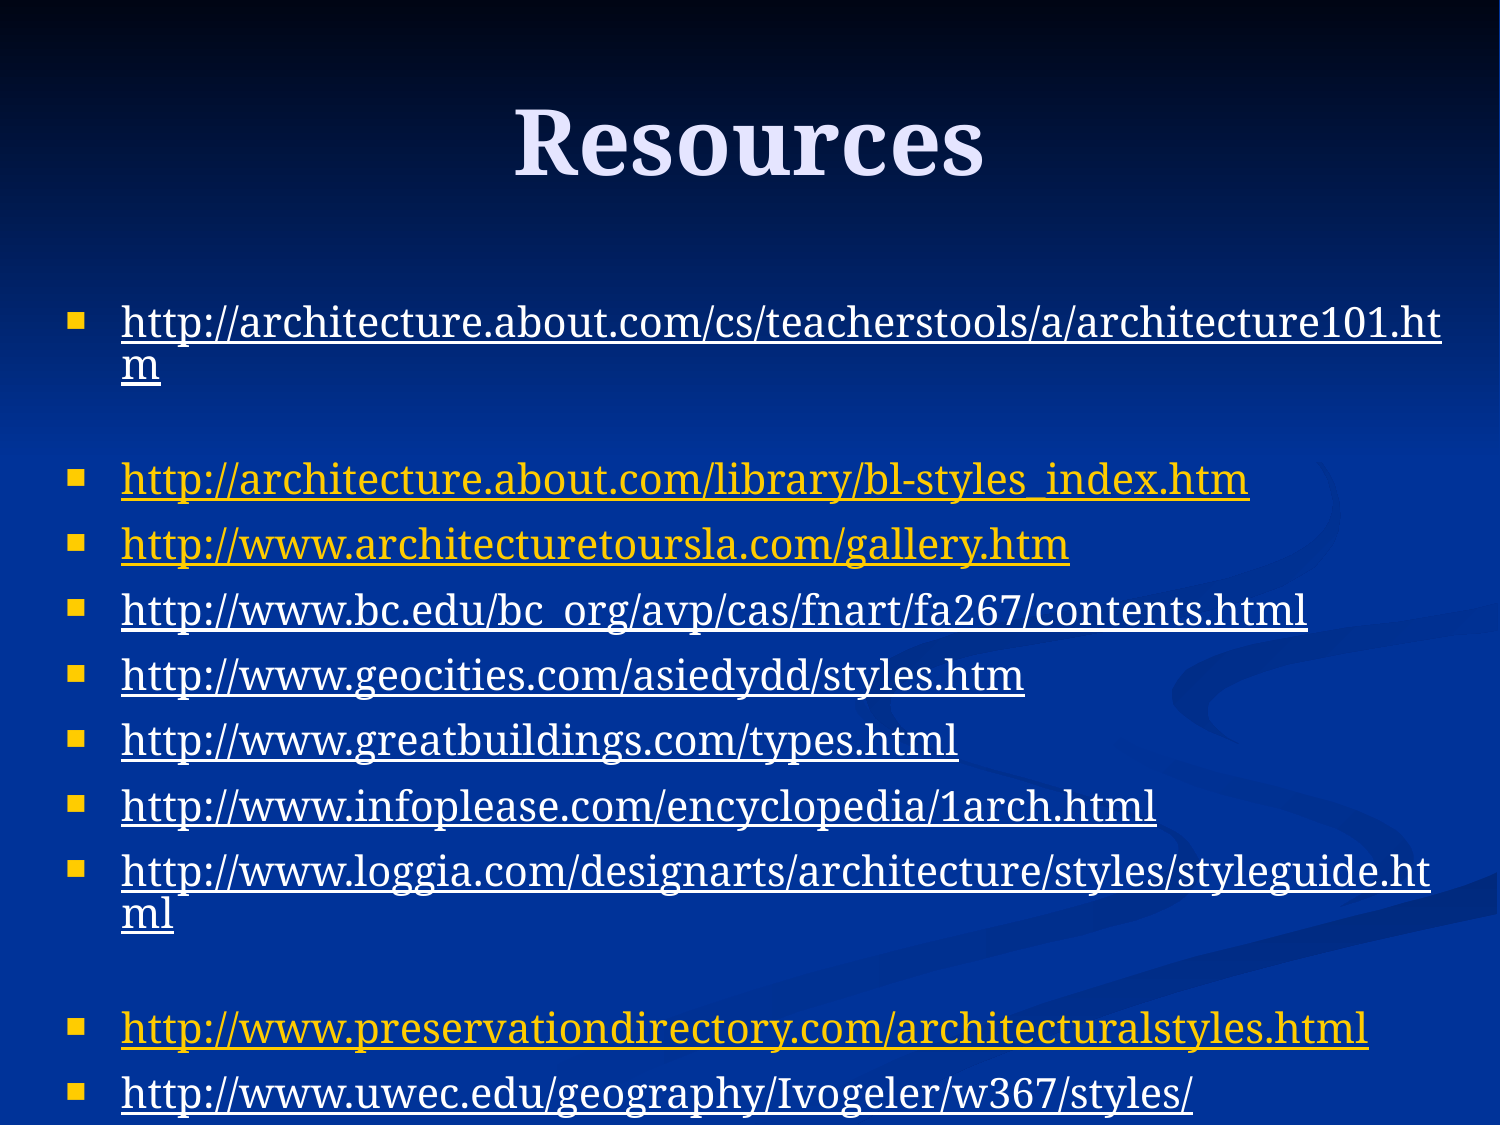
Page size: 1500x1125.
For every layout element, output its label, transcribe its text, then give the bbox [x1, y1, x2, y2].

title Resources [74, 44, 1426, 199]
list http://architecture.about.com/cs/teacherstools/a/architecture101.htm http://architecture.about.com/library/bl-styles_index.htm http://www.architecturetoursla.com/gallery.htm http://www.bc.edu/bc_org/avp/cas/fnart/fa267/contents.html http://www.geocities.com/asiedydd/styles.htm http://www.greatbuildings.com/types.html http://www.infoplease.com/encyclopedia/1arch.html http://www.loggia.com/designarts/architecture/styles/styleguide.html http://www.preservationdirectory.com/architecturalstyles.html http://www.uwec.edu/geography/Ivogeler/w367/styles/ [49, 199, 1463, 1076]
